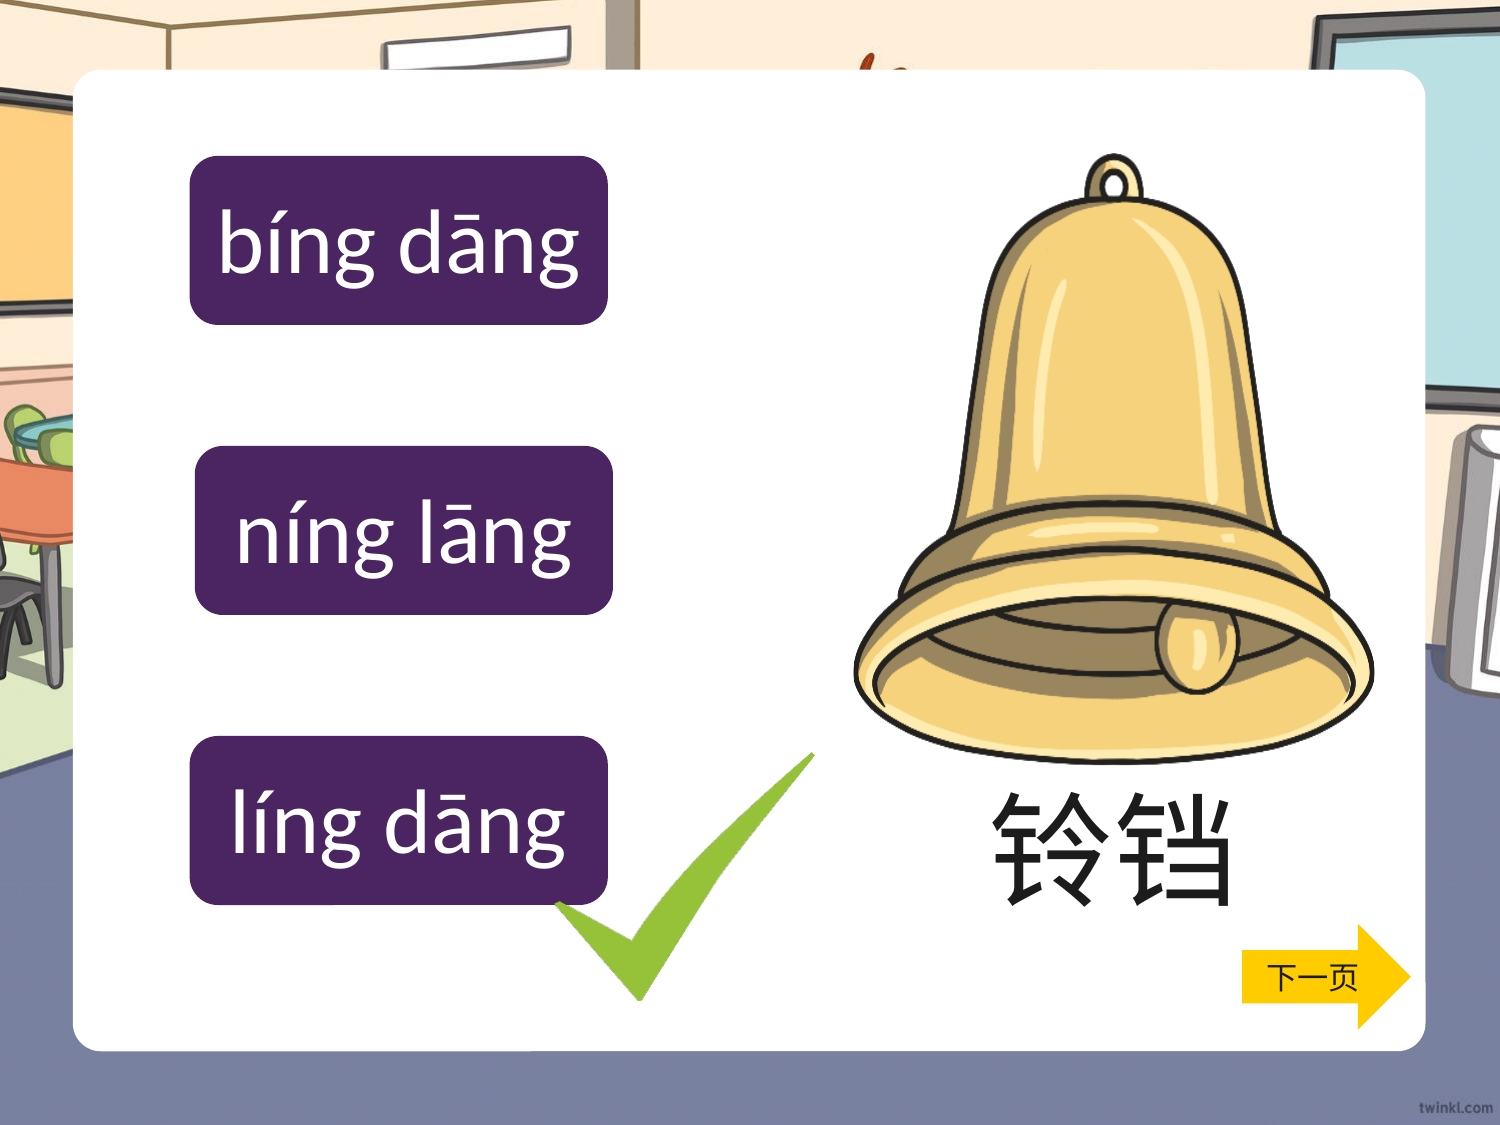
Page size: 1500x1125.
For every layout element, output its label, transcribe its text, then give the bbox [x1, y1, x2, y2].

text_box líng dāng [188, 734, 607, 907]
text_box [852, 151, 1376, 767]
text_box níng lāng [193, 444, 615, 617]
text_box 铃铛 [966, 767, 1262, 930]
text_box bíng dāng [188, 154, 609, 326]
picture [0, 0, 1500, 1125]
text_box 下一页 [1241, 921, 1413, 1033]
